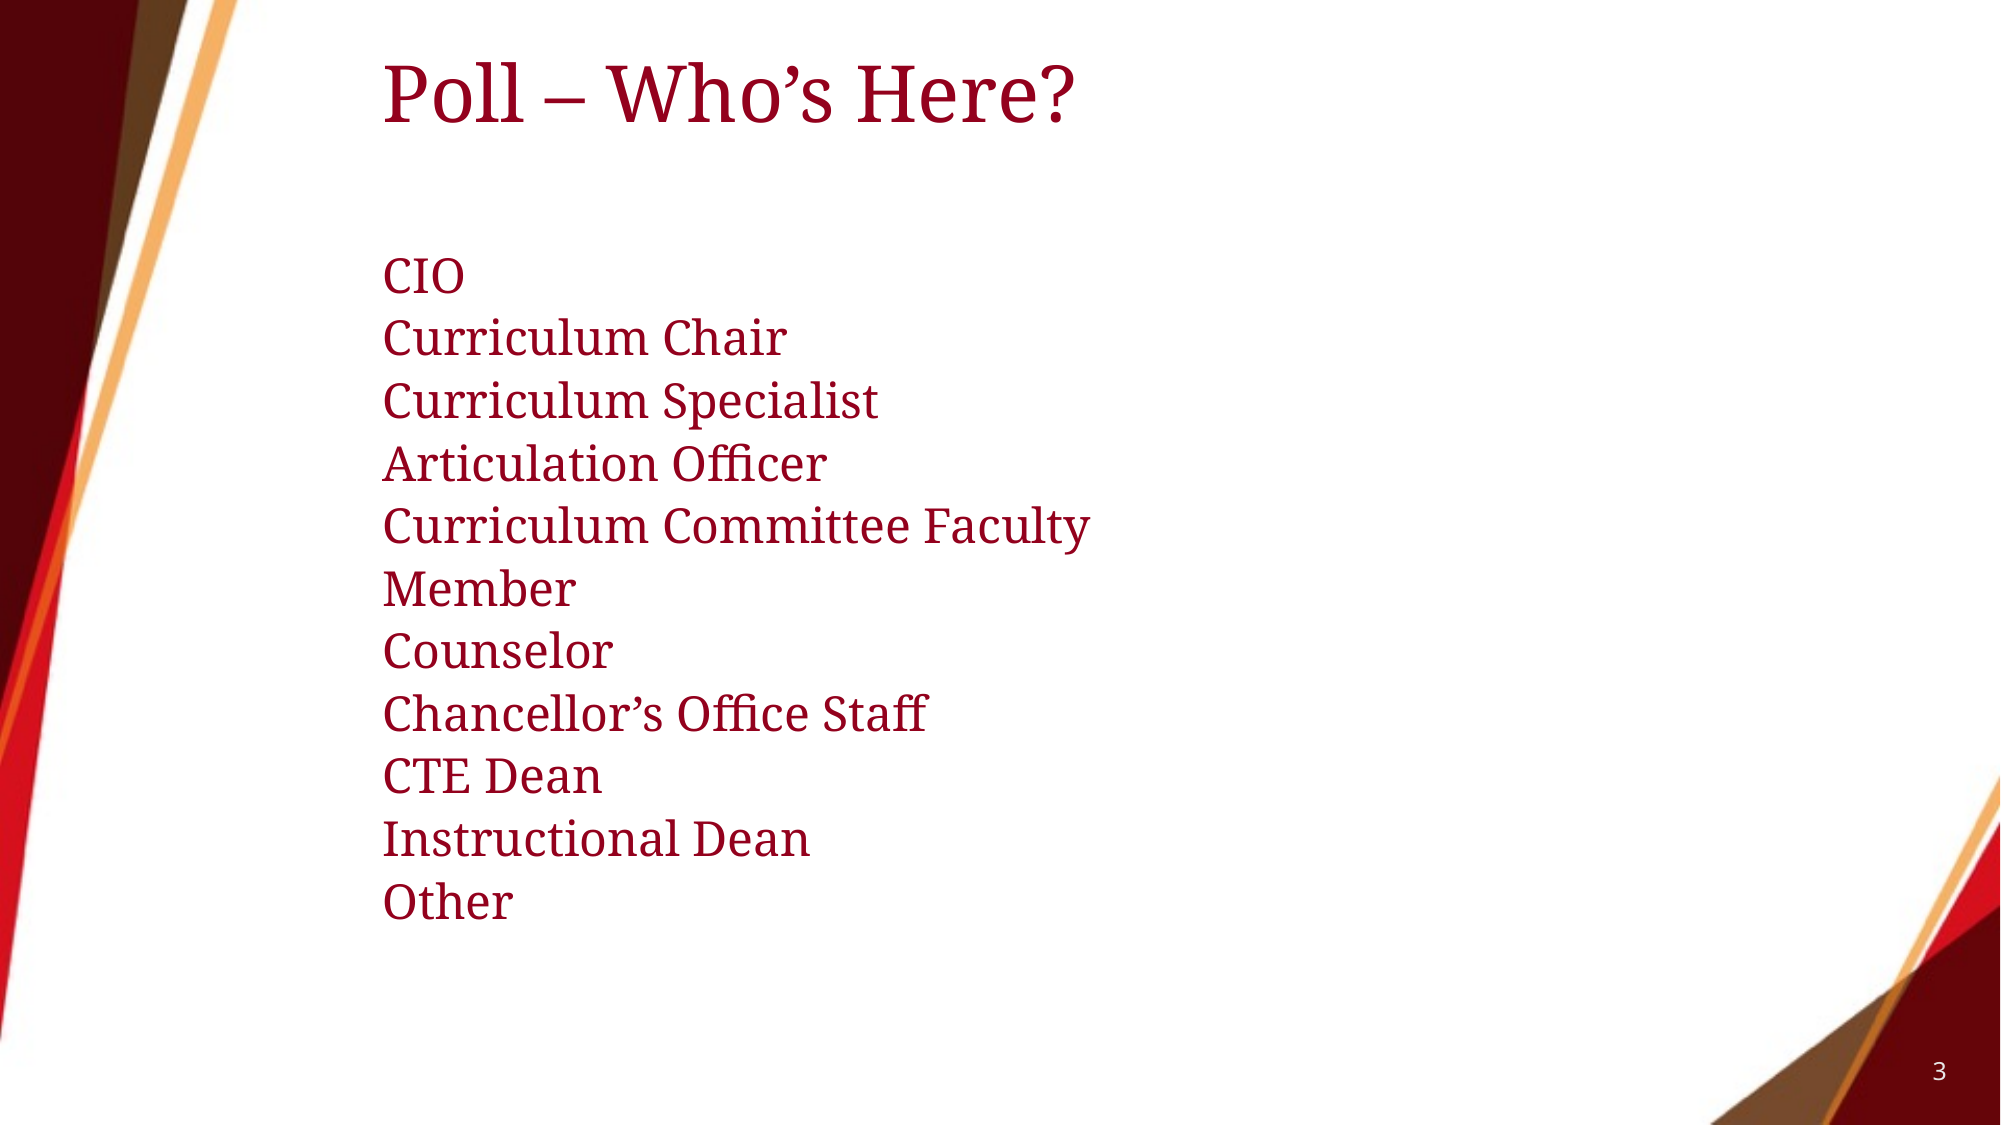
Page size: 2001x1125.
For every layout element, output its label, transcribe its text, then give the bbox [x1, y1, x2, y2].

slide_number 3 [1844, 1042, 1962, 1103]
title Poll – Who’s Here? CIO Curriculum Chair Curriculum Specialist Articulation Officer Curriculum Committee Faculty Member Counselor Chancellor’s Office Staff CTE Dean Instructional Dean Other [367, 18, 1280, 1014]
